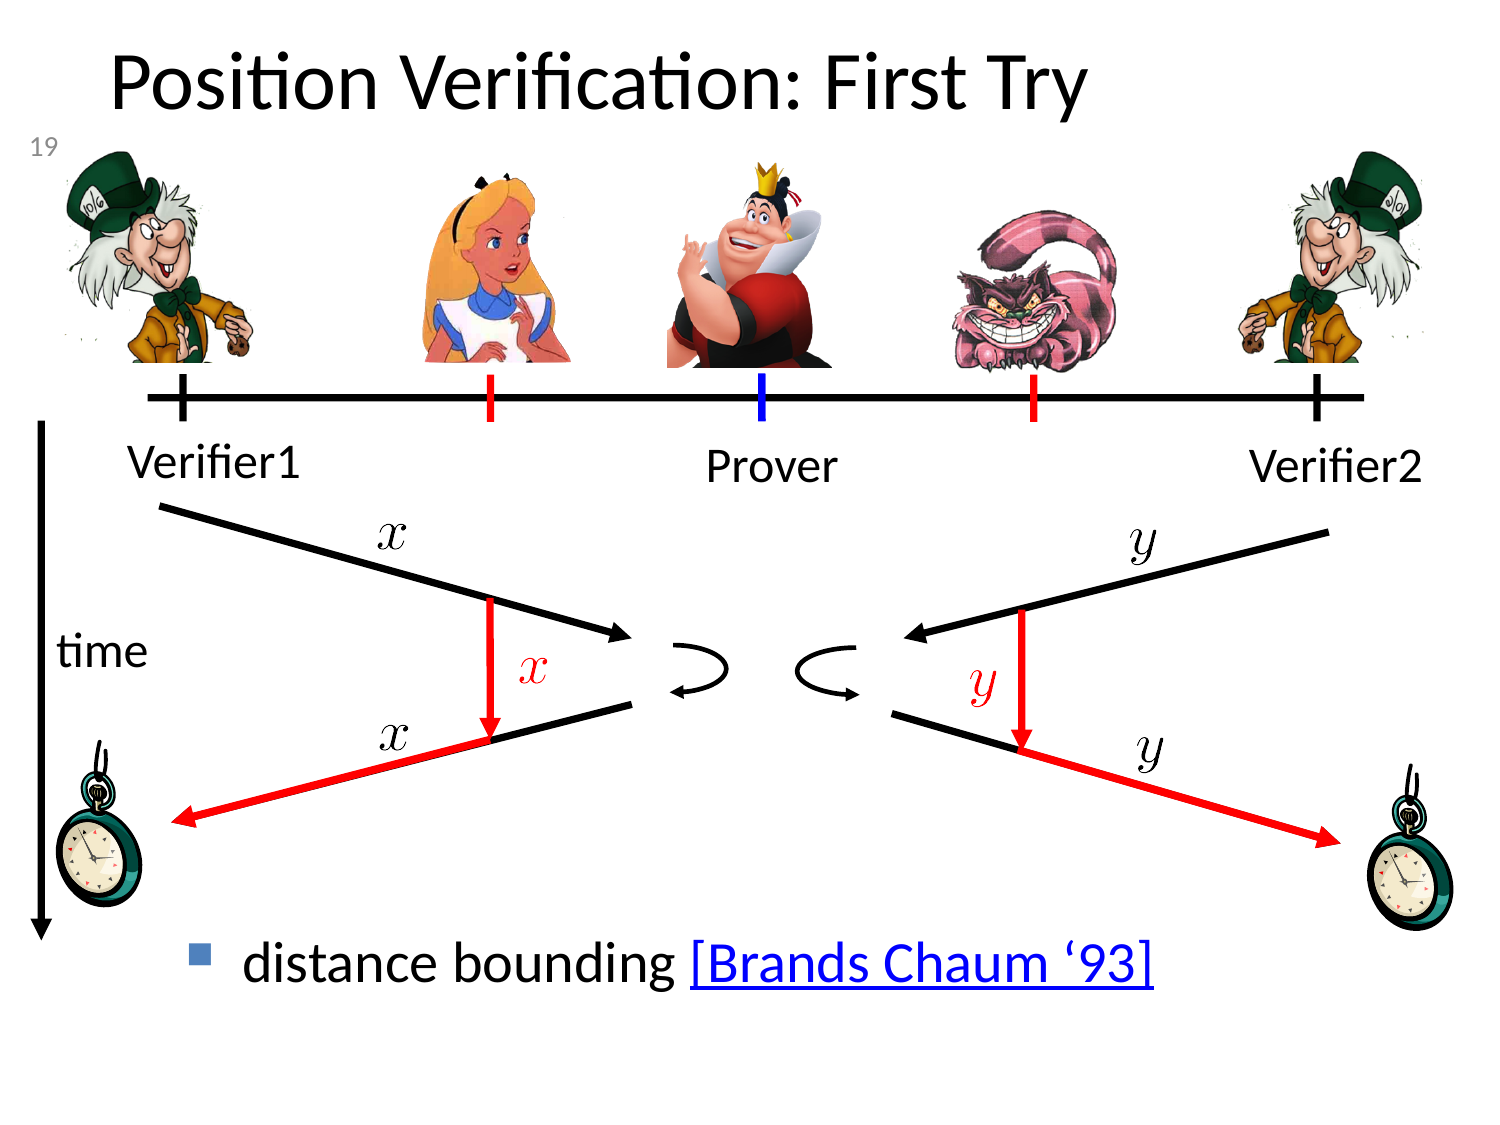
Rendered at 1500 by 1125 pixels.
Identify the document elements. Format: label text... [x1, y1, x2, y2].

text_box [489, 597, 554, 740]
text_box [666, 157, 916, 502]
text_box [177, 704, 633, 823]
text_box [177, 505, 633, 639]
title Position Verification: First Try [94, 19, 1471, 160]
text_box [1233, 149, 1459, 502]
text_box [422, 172, 571, 423]
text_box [903, 526, 1330, 639]
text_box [40, 420, 172, 941]
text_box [950, 209, 1117, 423]
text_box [891, 713, 1341, 844]
picture [52, 739, 148, 910]
picture [1363, 763, 1459, 933]
text_box distance bounding [Brands Chaum ‘93] [171, 916, 1282, 1024]
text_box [967, 609, 1022, 752]
text_box [669, 644, 728, 699]
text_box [64, 149, 337, 497]
text_box [796, 646, 860, 701]
